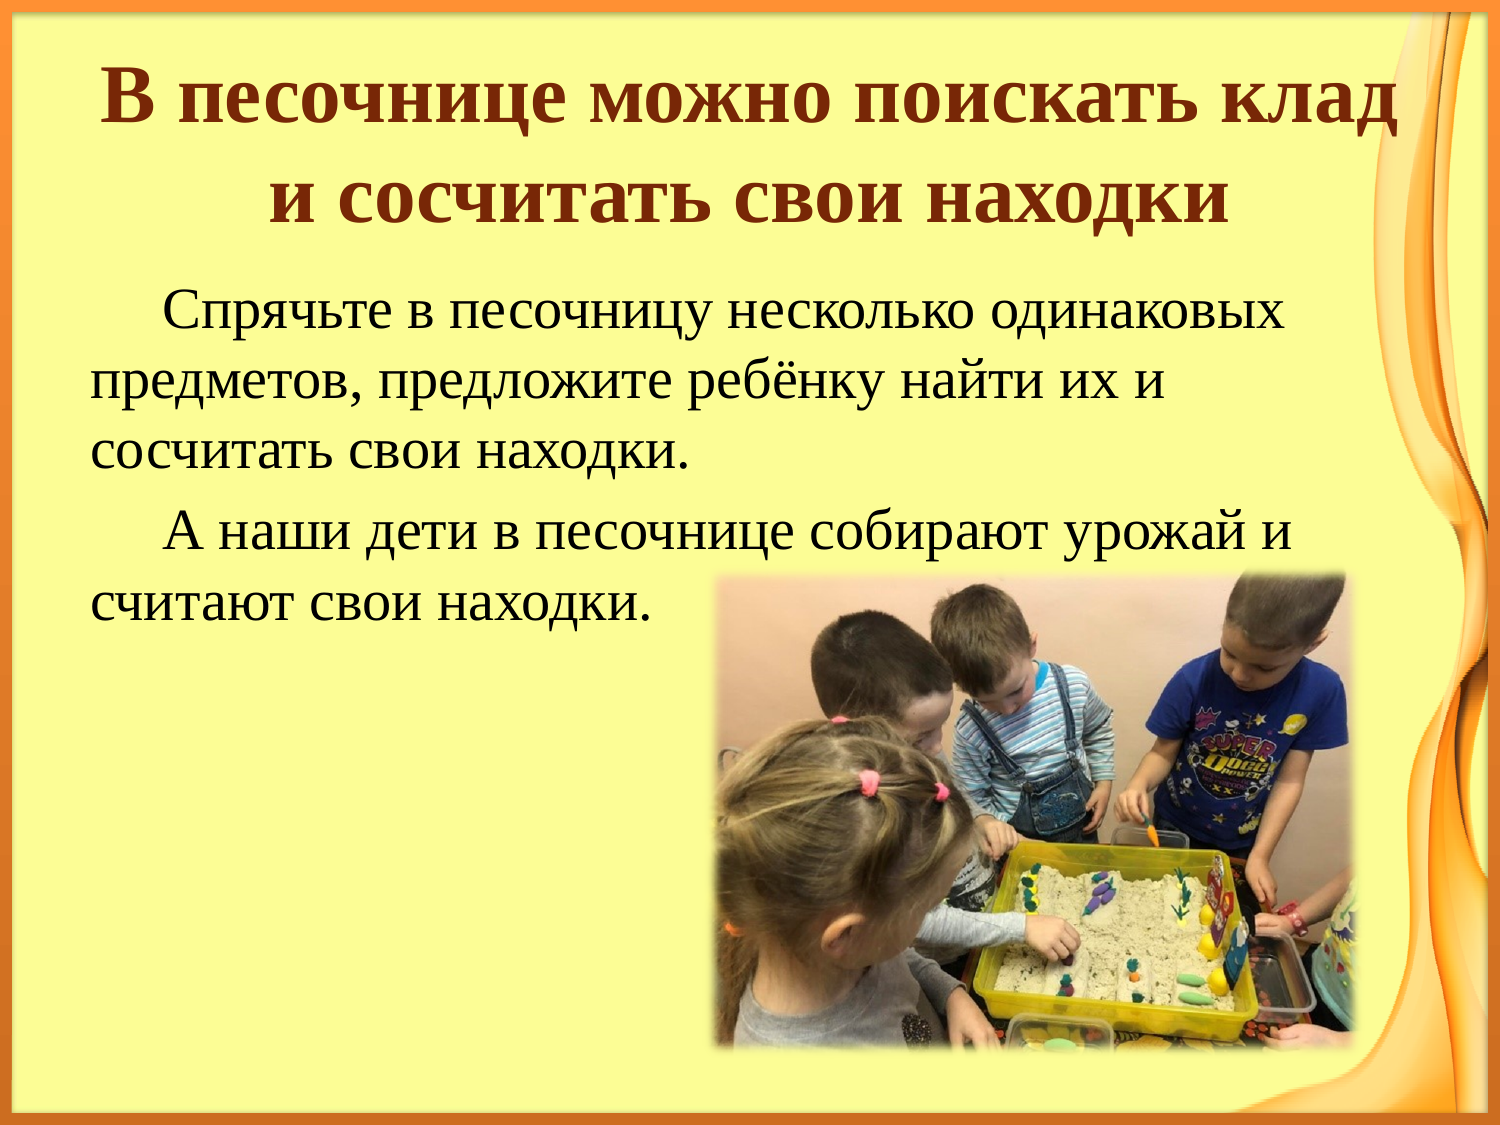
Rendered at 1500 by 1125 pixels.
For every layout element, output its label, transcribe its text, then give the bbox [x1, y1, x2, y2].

list Спрячьте в песочницу несколько одинаковых предметов, предложите ребёнку найти их и сосчитать свои находки. А наши дети в песочнице собирают урожай и считают свои находки. [75, 262, 1425, 1005]
title В песочнице можно поискать клад и сосчитать свои находки [75, 45, 1425, 233]
picture [12, 12, 1488, 1113]
